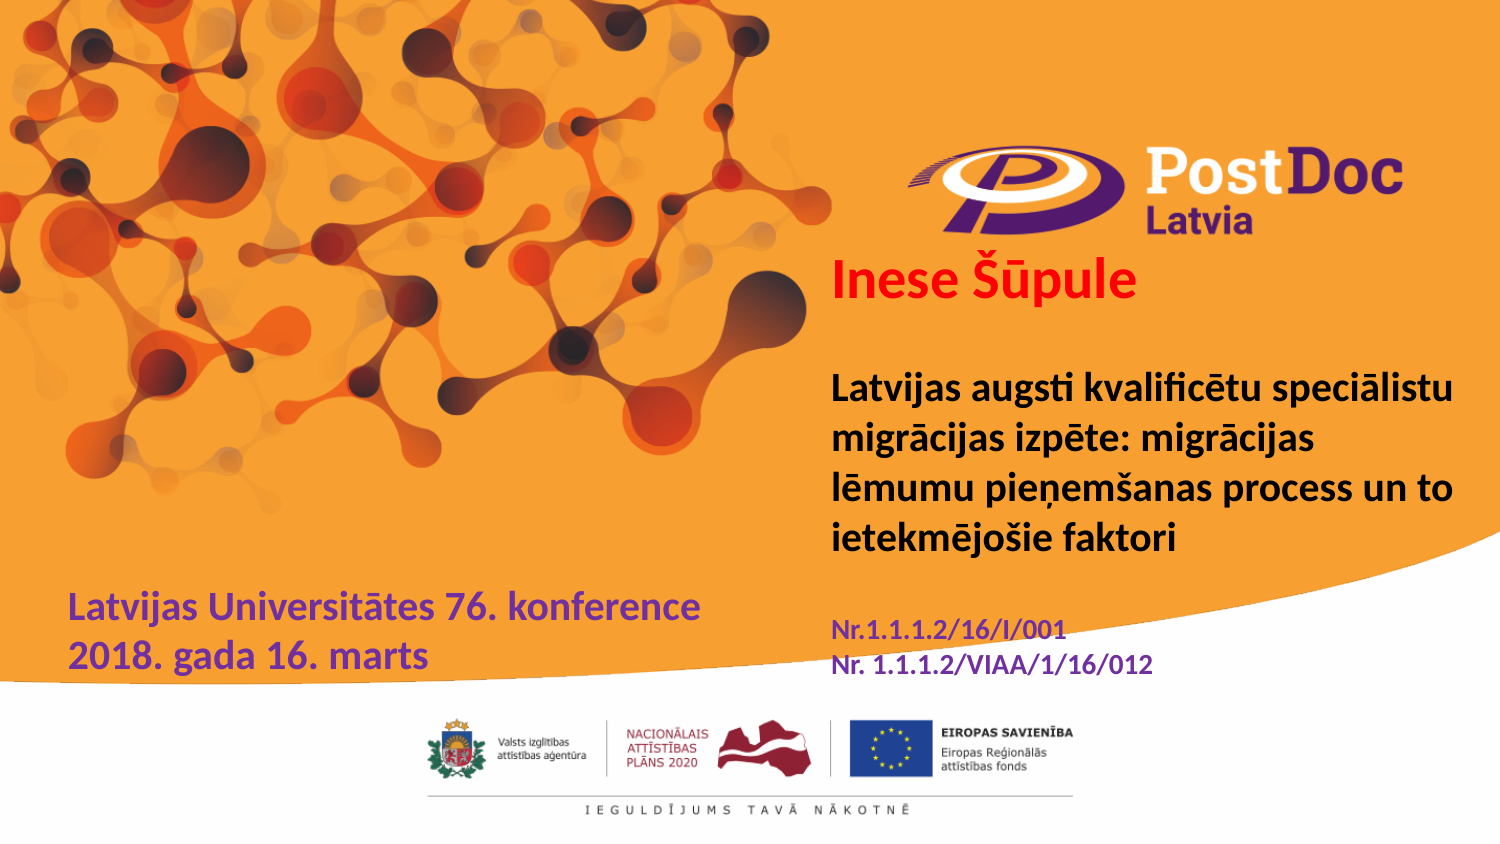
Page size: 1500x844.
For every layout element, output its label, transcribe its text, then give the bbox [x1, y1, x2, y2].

title Inese Šūpule Latvijas augsti kvalificētu speciālistu migrācijas izpēte: migrācijas lēmumu pieņemšanas process un to ietekmējošie faktori Nr.1.1.1.2/16/I/001 Nr. 1.1.1.2/VIAA/1/16/012 [816, 310, 1484, 710]
picture [0, 0, 1500, 844]
text_box Latvijas Universitātes 76. konference 2018. gada 16. marts [52, 401, 721, 756]
